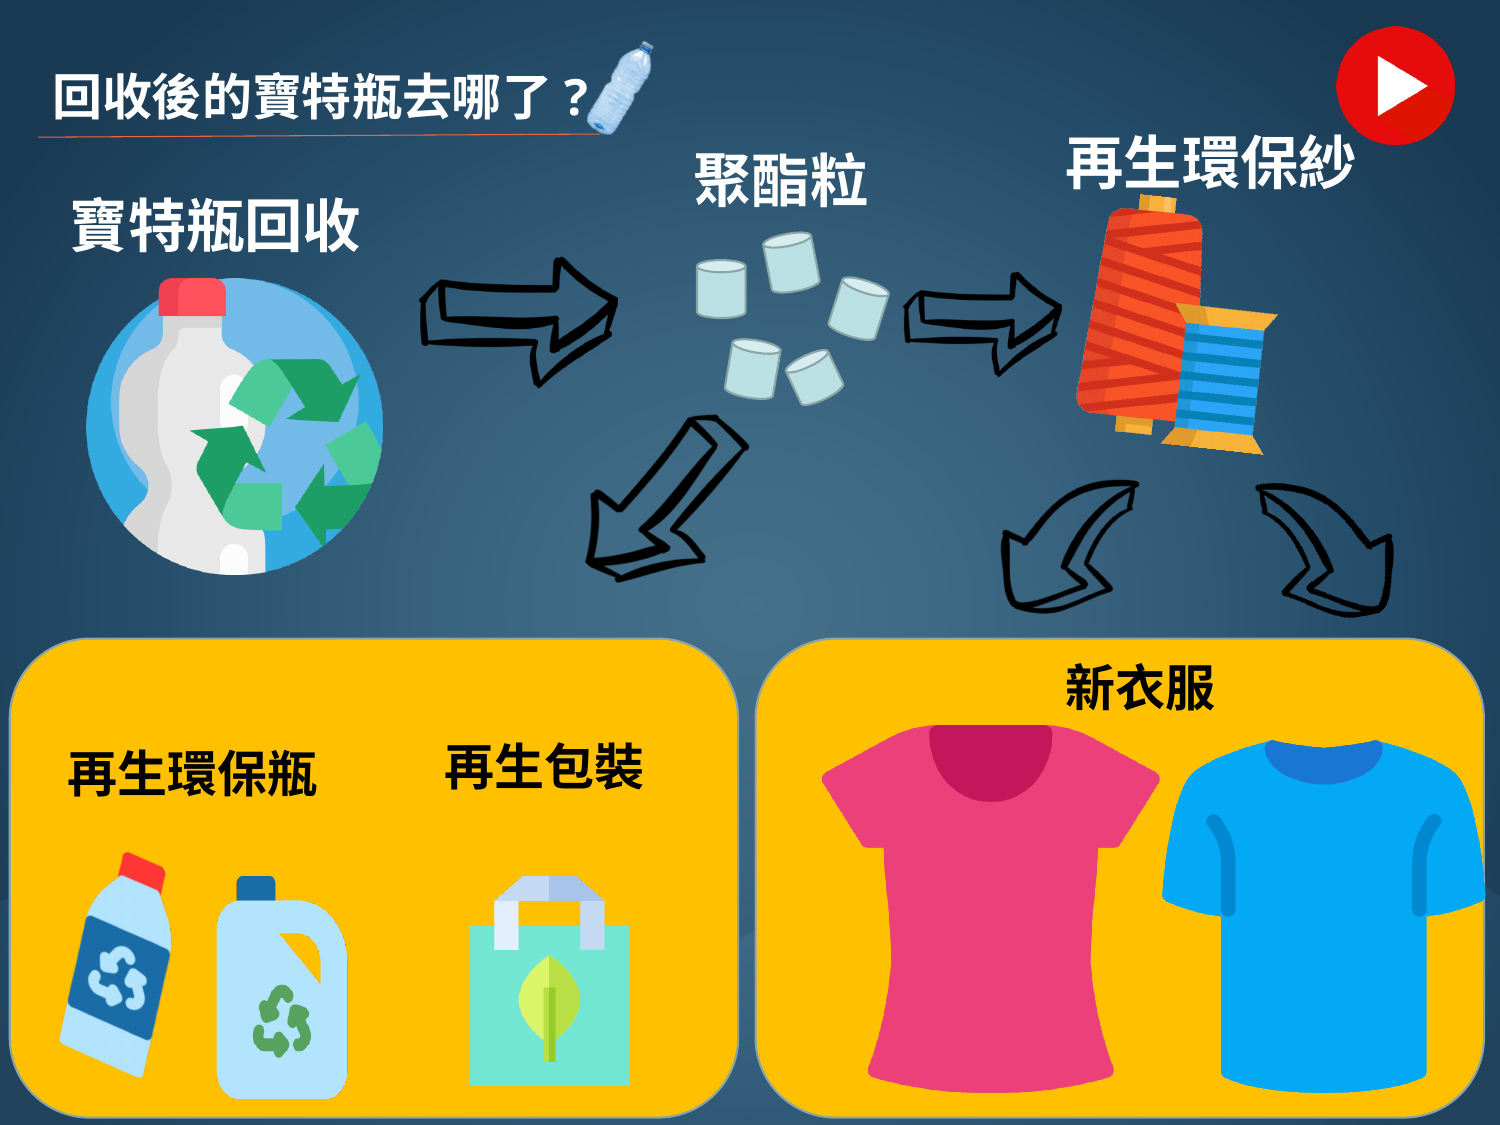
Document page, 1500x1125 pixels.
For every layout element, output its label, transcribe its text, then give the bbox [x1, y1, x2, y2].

text_box 寶特瓶回收 [55, 181, 420, 267]
text_box 聚酯粒 [679, 137, 906, 222]
text_box 新衣服 [1050, 648, 1312, 724]
text_box [754, 637, 1485, 1119]
text_box 再生環保紗 [1050, 118, 1429, 204]
text_box 再生包裝 [429, 727, 691, 803]
text_box 再生環保瓶 [53, 734, 366, 810]
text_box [34, 867, 372, 1099]
picture [0, 0, 1500, 1125]
text_box 回收後的寶特瓶去哪了? [52, 58, 592, 133]
text_box [8, 637, 740, 1119]
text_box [696, 233, 884, 402]
